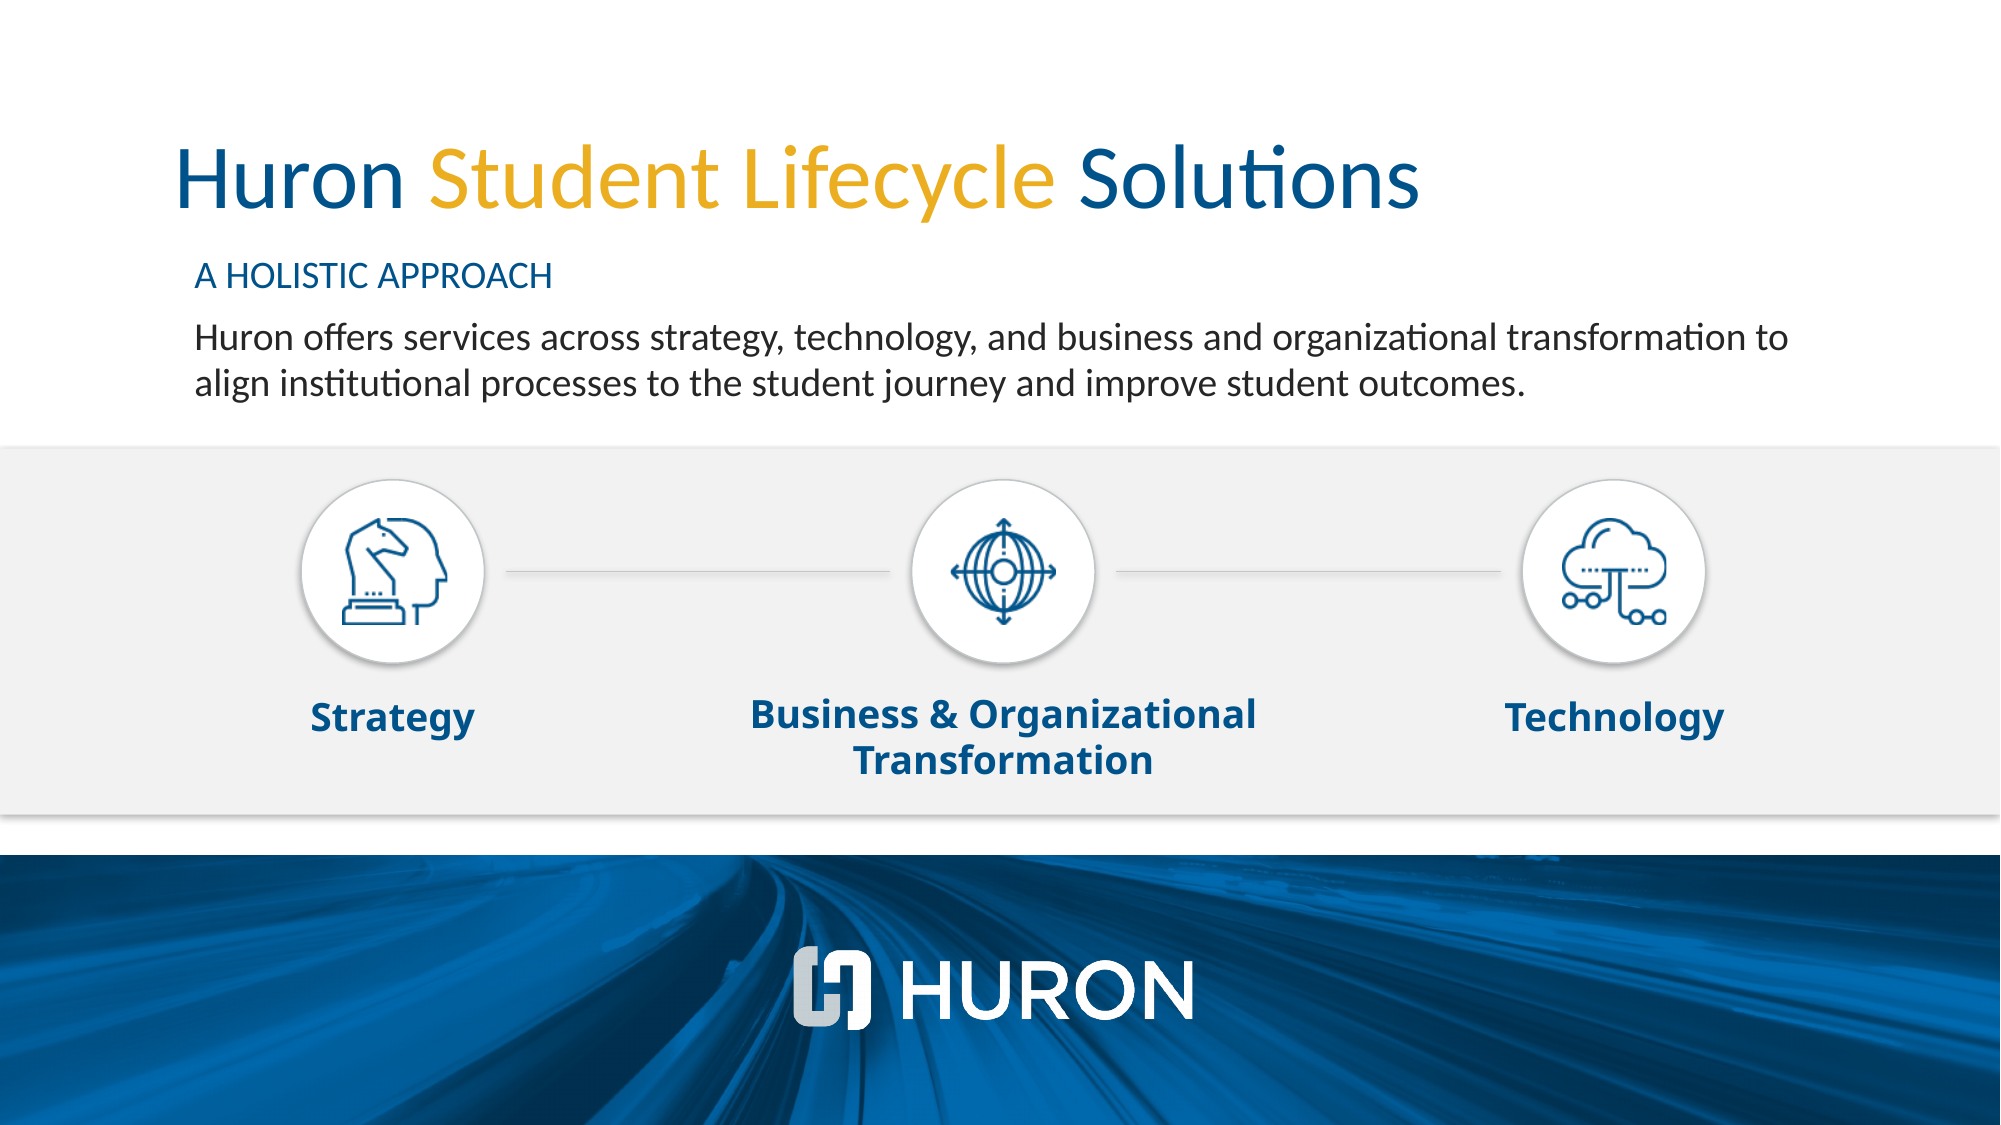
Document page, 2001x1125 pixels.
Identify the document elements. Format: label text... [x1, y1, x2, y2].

text_box [0, 448, 2000, 815]
text_box Huron Student Lifecycle Solutions [159, 131, 1885, 349]
text_box A Holistic Approach Huron offers services across strategy, technology, and business and organizational transformation to align institutional processes to the student journey and improve student outcomes. [174, 349, 1822, 412]
picture [0, 855, 2000, 1125]
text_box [225, 479, 1761, 784]
